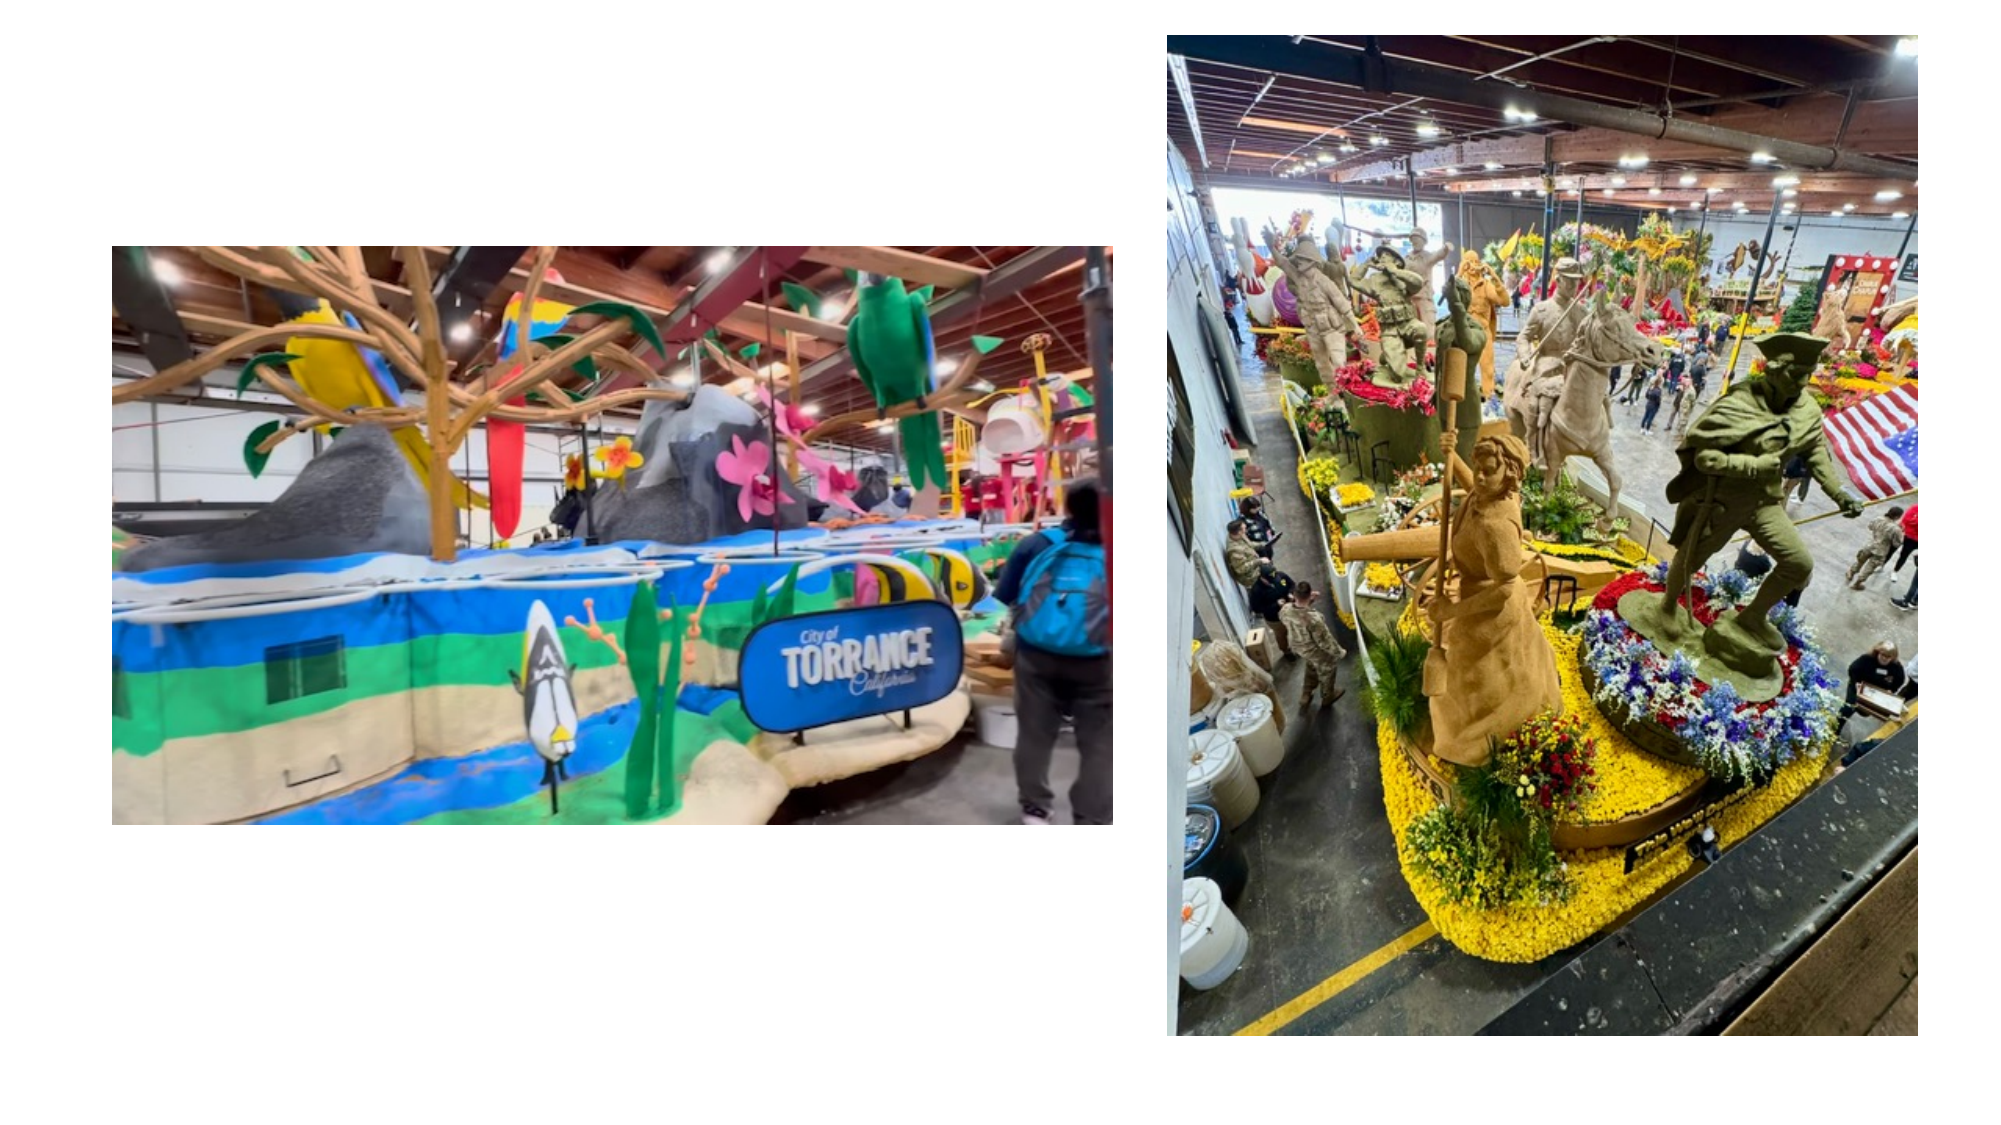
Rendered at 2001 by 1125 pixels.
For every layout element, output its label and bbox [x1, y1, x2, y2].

picture [112, 245, 1114, 826]
picture [1167, 34, 1919, 1036]
